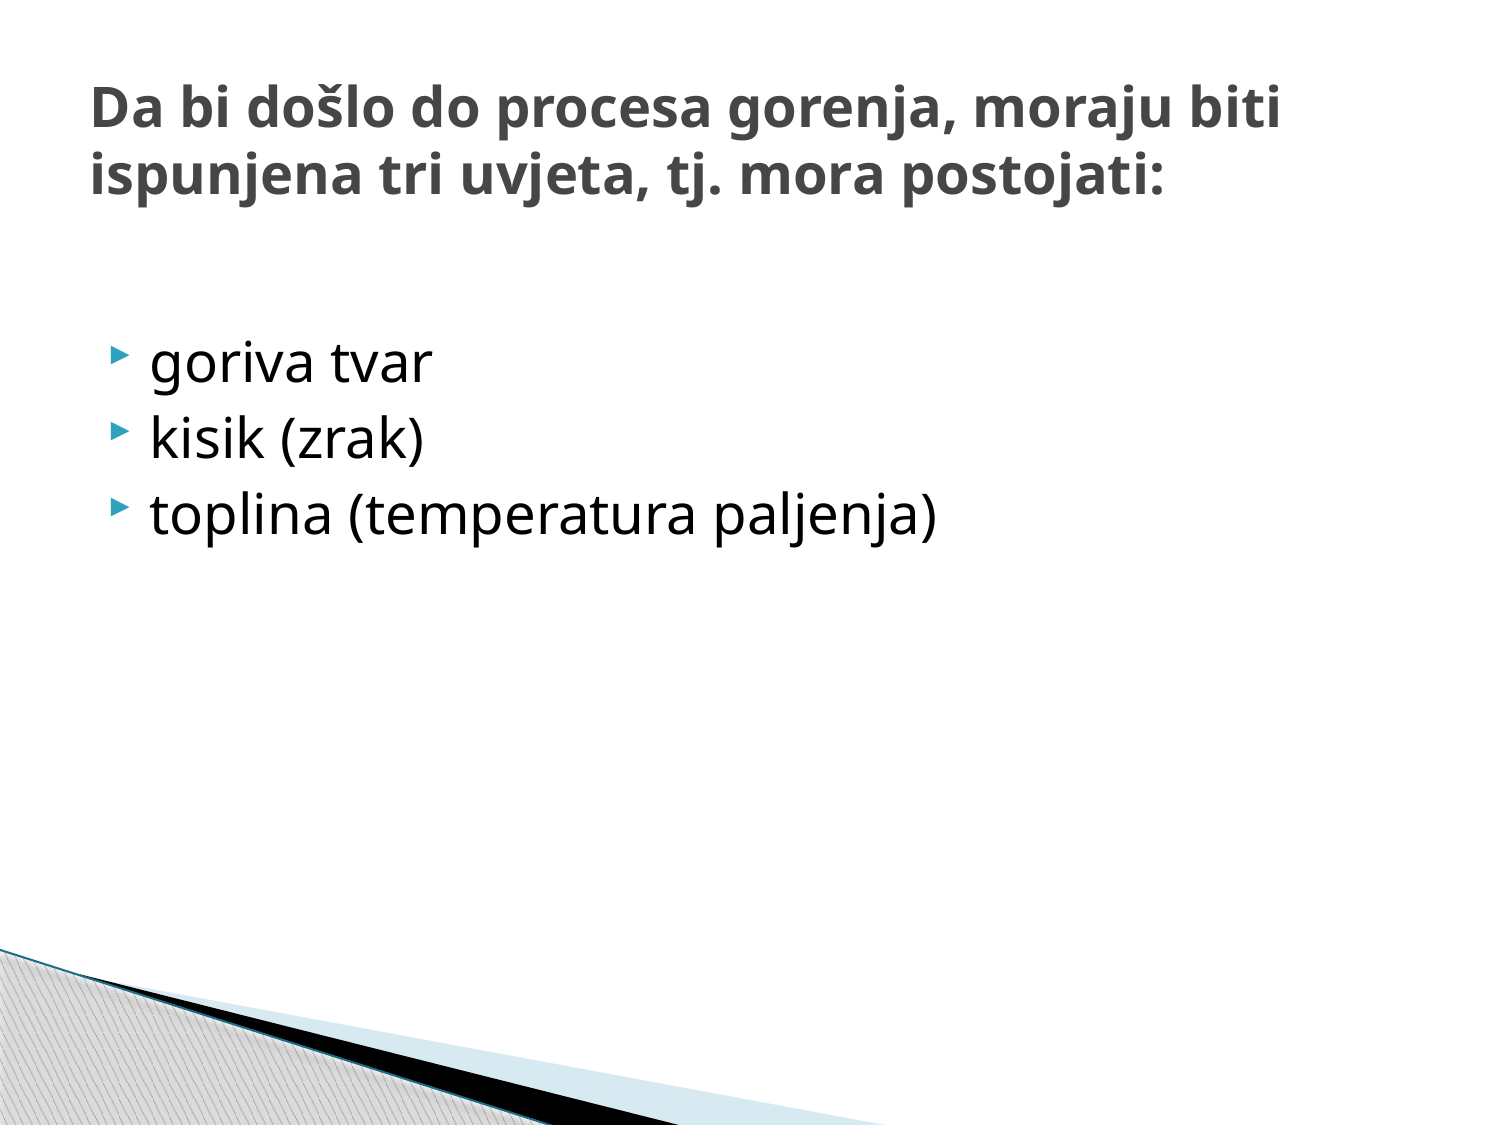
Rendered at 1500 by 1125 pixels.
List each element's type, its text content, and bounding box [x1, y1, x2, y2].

title Da bi došlo do procesa gorenja, moraju biti ispunjena tri uvjeta, tj. mora postojati: [75, 45, 1425, 233]
list goriva tvar kisik (zrak) toplina (temperatura paljenja) [75, 243, 1425, 986]
